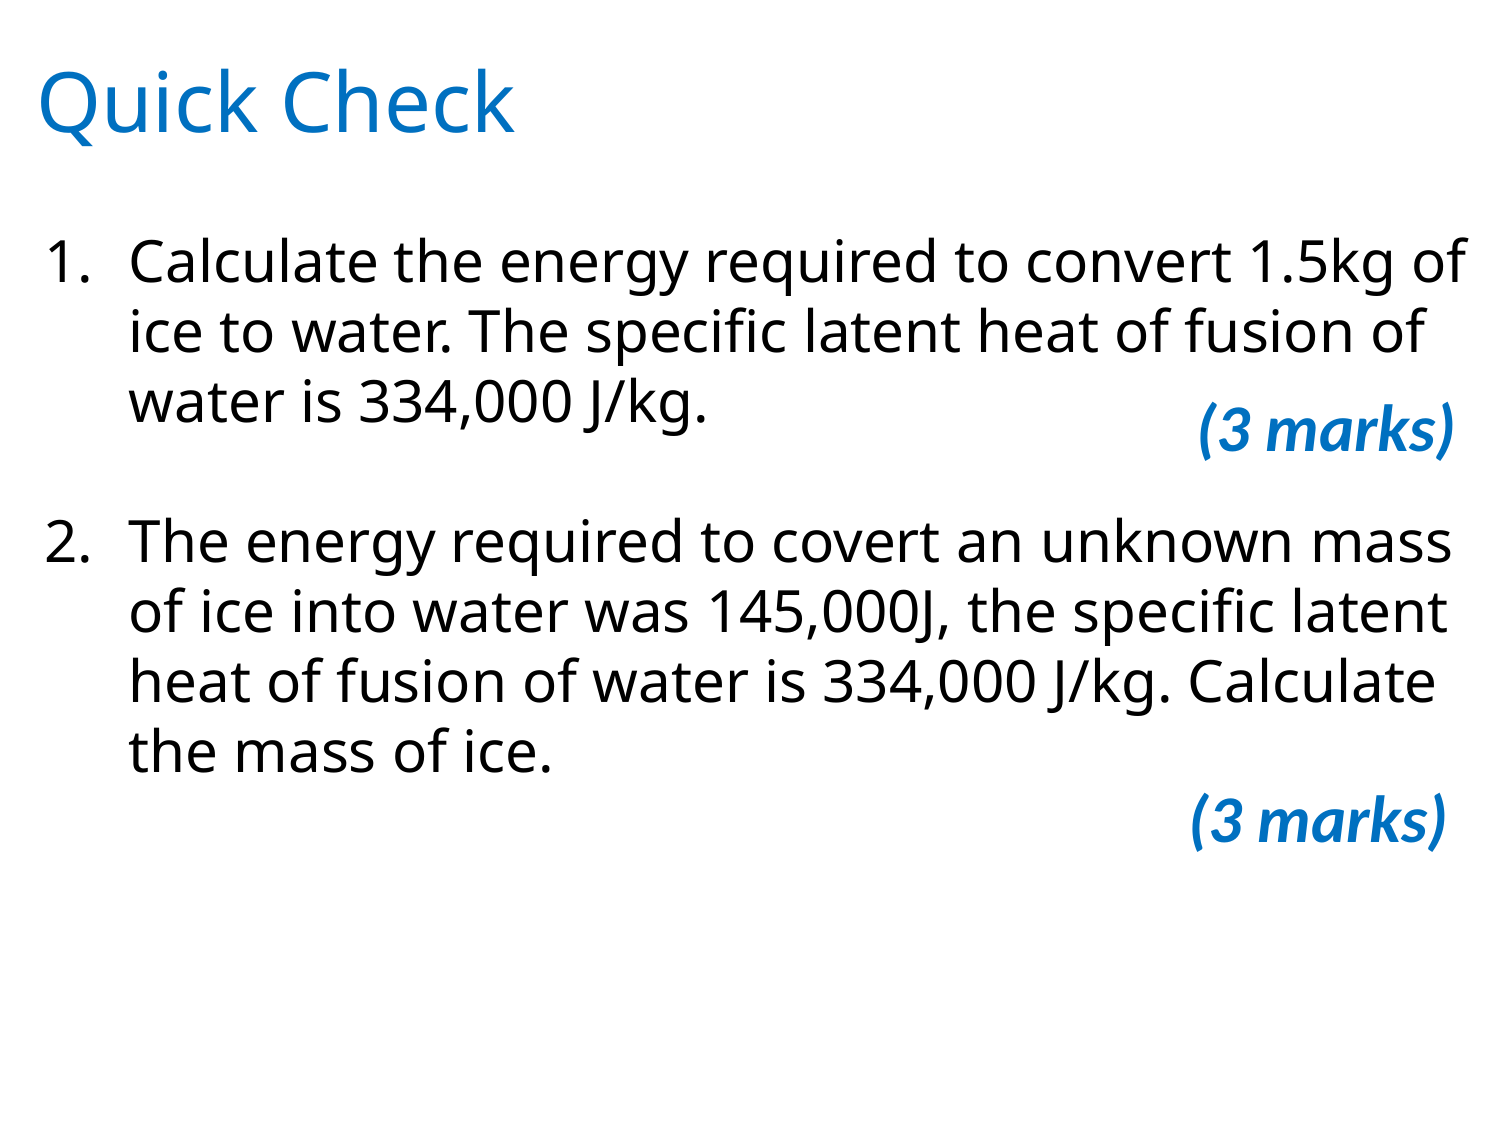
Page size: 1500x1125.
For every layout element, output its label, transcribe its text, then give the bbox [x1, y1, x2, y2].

text_box (3 marks) [1181, 377, 1483, 473]
text_box (3 marks) [1169, 767, 1468, 863]
text_box Quick Check [21, 42, 752, 157]
text_box Calculate the energy required to convert 1.5kg of ice to water. The specific latent heat of fusion of water is 334,000 J/kg. The energy required to covert an unknown mass of ice into water was 145,000J, the specific latent heat of fusion of water is 334,000 J/kg. Calculate the mass of ice. [29, 217, 1483, 852]
